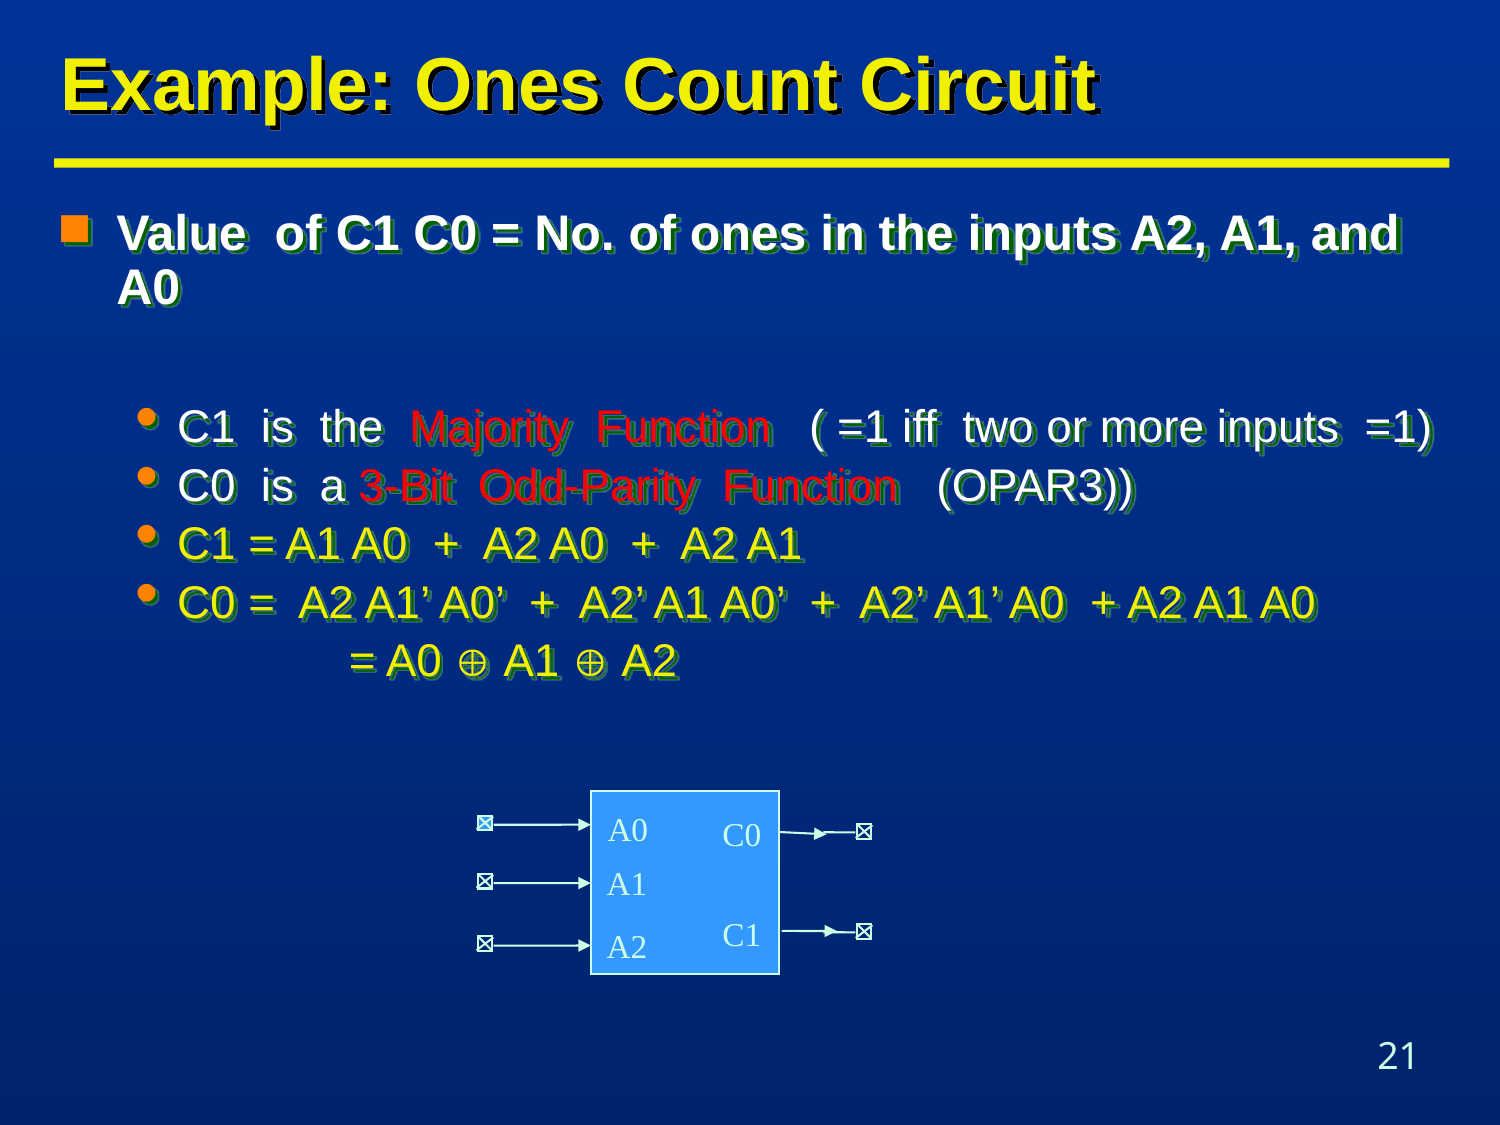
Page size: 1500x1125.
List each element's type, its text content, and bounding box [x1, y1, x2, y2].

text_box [476, 790, 873, 974]
list Value of C1 C0 = No. of ones in the inputs A2, A1, and A0 C1 is the Majority Function ( =1 iff two or more inputs =1) C0 is a 3-Bit Odd-Parity Function (OPAR3)) C1 = A1 A0 + A2 A0 + A2 A1 C0 = A2 A1’ A0’ + A2’ A1 A0’ + A2’ A1’ A0 + A2 A1 A0 = A0  A1  A2 [50, 200, 1449, 1079]
title Example: Ones Count Circuit [46, 33, 1455, 139]
